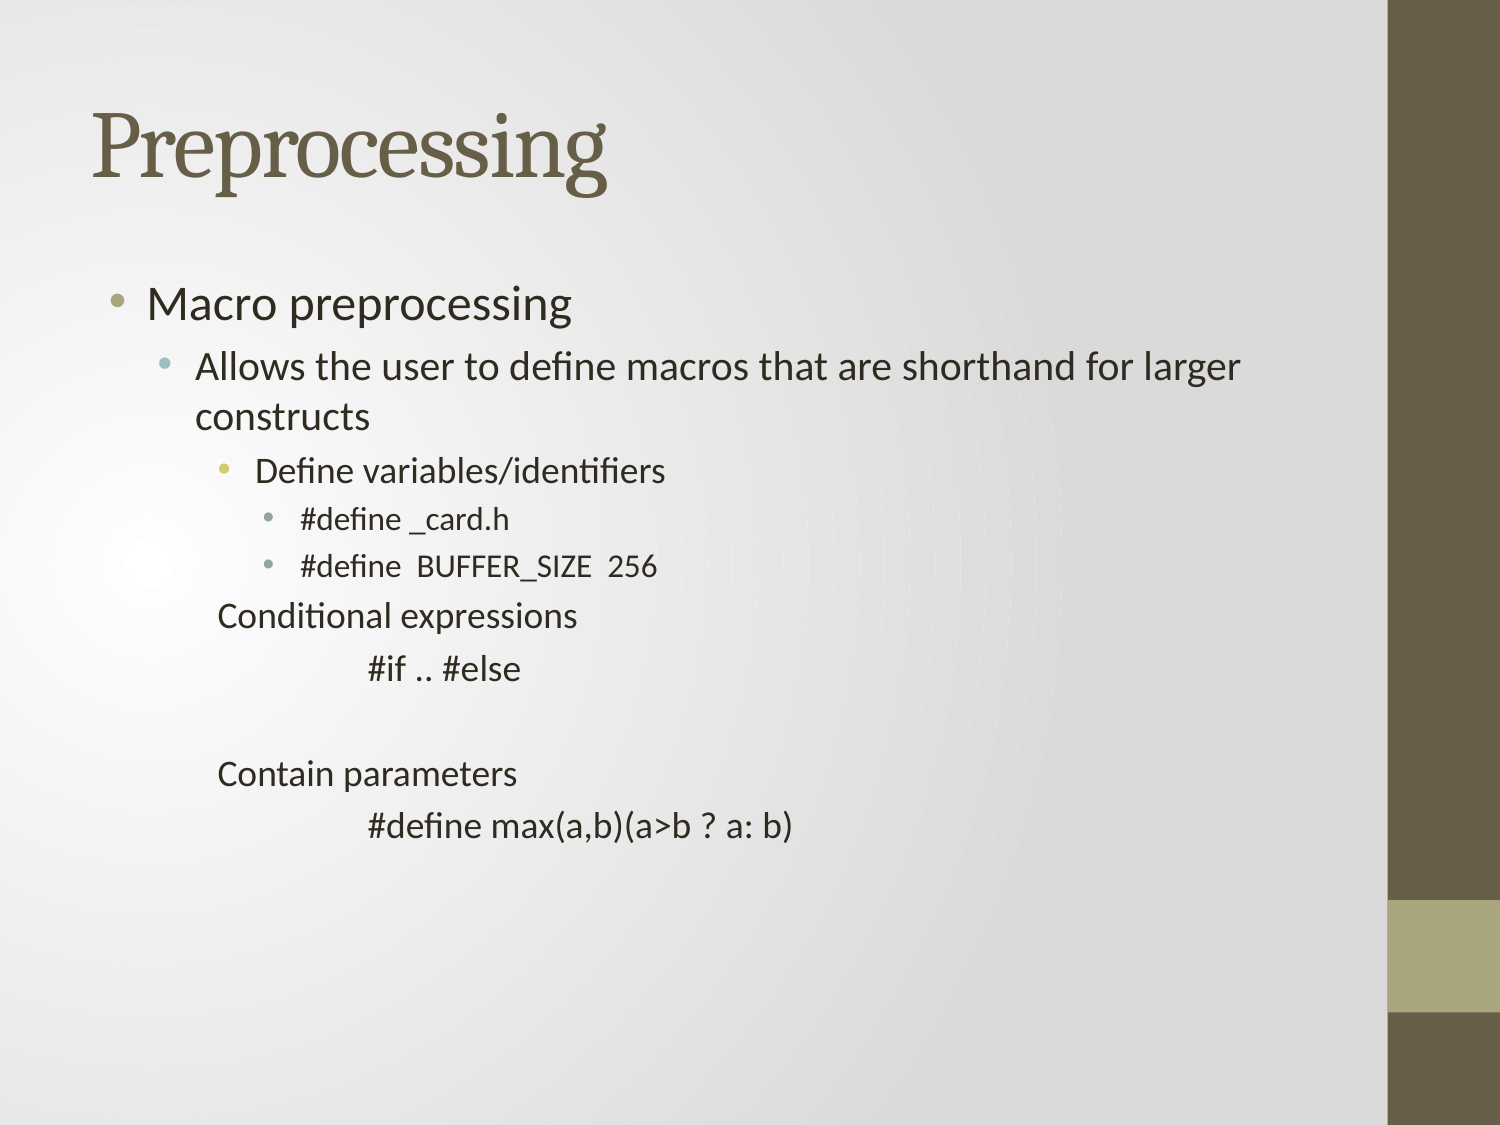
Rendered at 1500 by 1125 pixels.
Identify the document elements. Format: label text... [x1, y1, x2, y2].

title Preprocessing [75, 45, 1325, 233]
list Macro preprocessing Allows the user to define macros that are shorthand for larger constructs Define variables/identifiers #define _card.h #define BUFFER_SIZE 256 Conditional expressions #if .. #else Contain parameters #define max(a,b)(a>b ? a: b) [75, 262, 1325, 1050]
